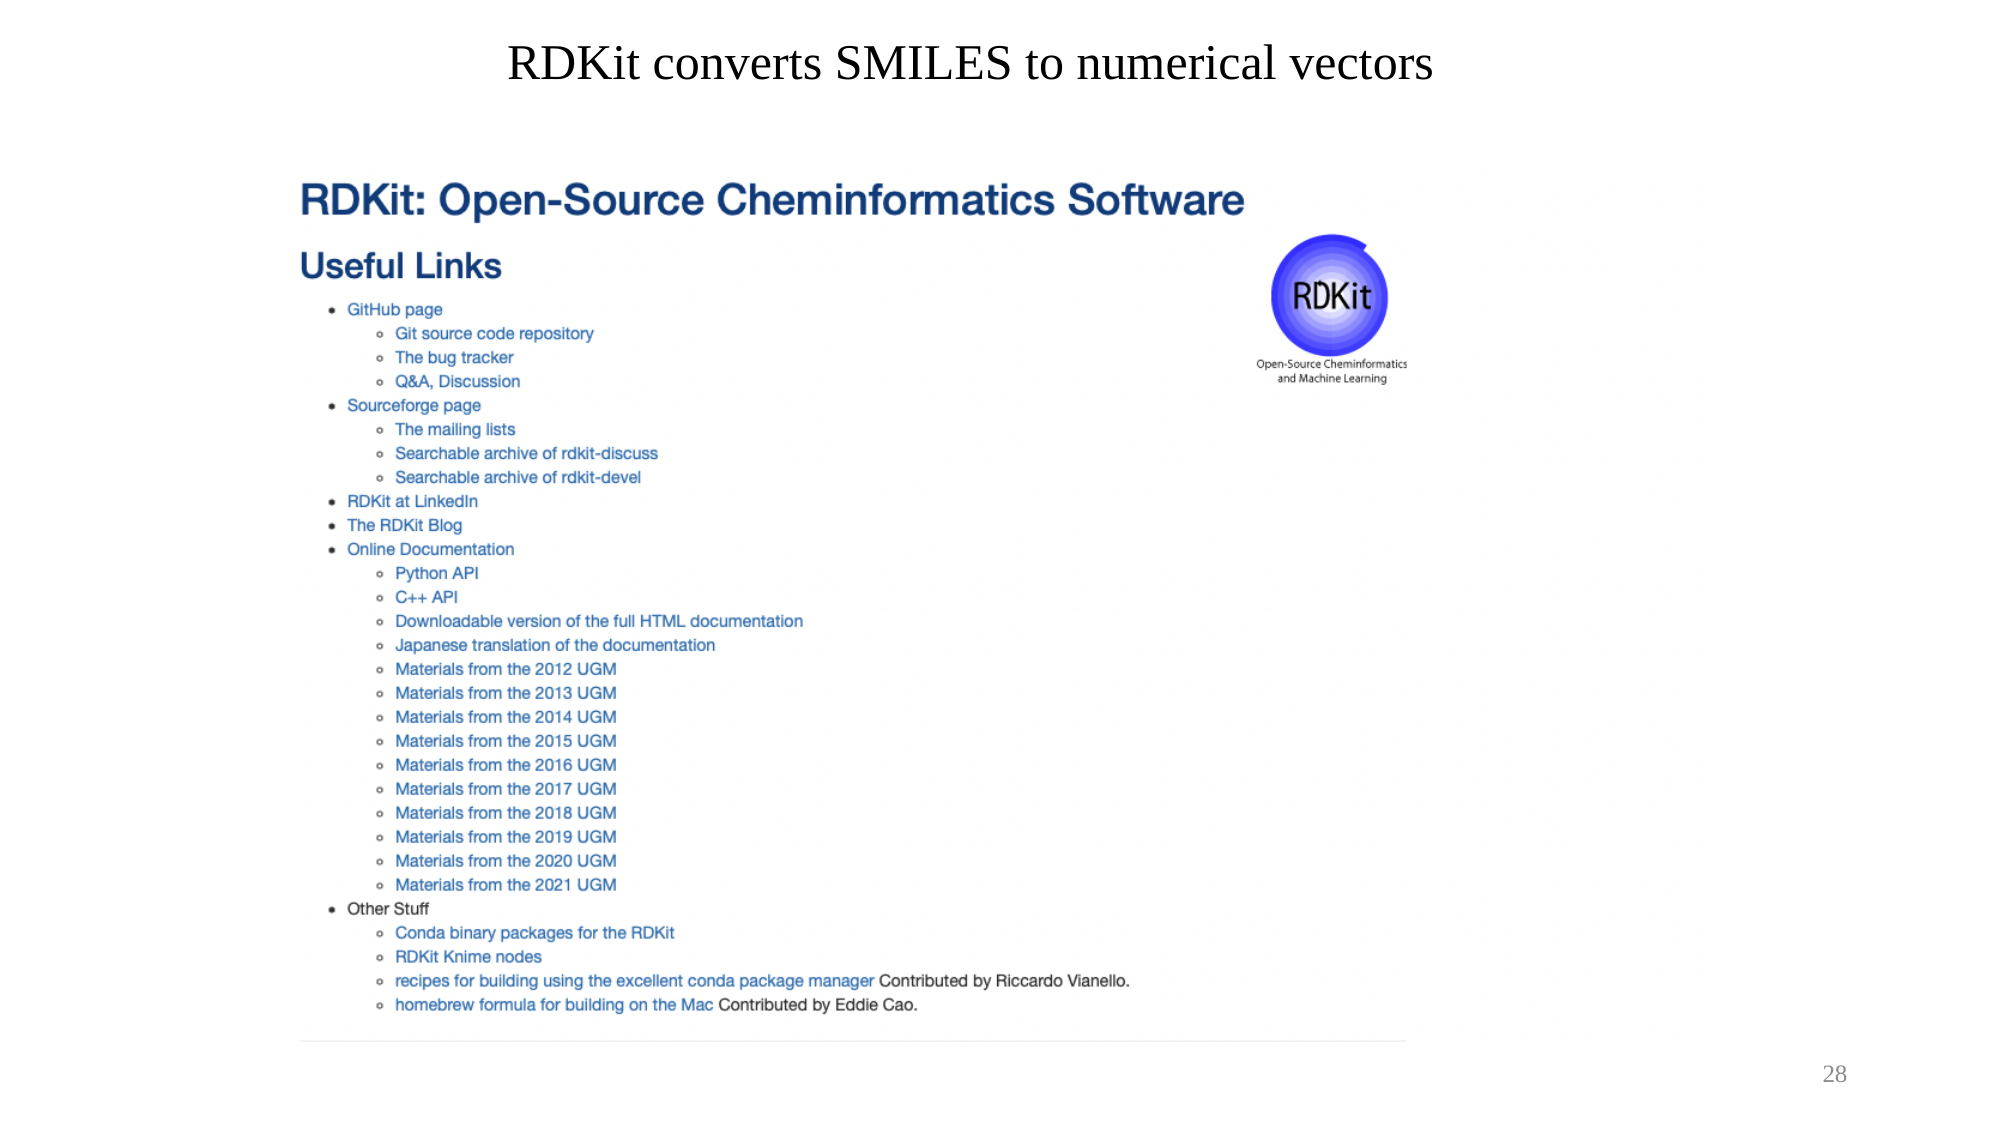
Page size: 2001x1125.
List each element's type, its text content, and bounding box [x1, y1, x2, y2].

picture [290, 162, 1710, 1043]
slide_number 28 [1412, 1042, 1863, 1103]
text_box RDKit converts SMILES to numerical vectors [492, 22, 1450, 98]
